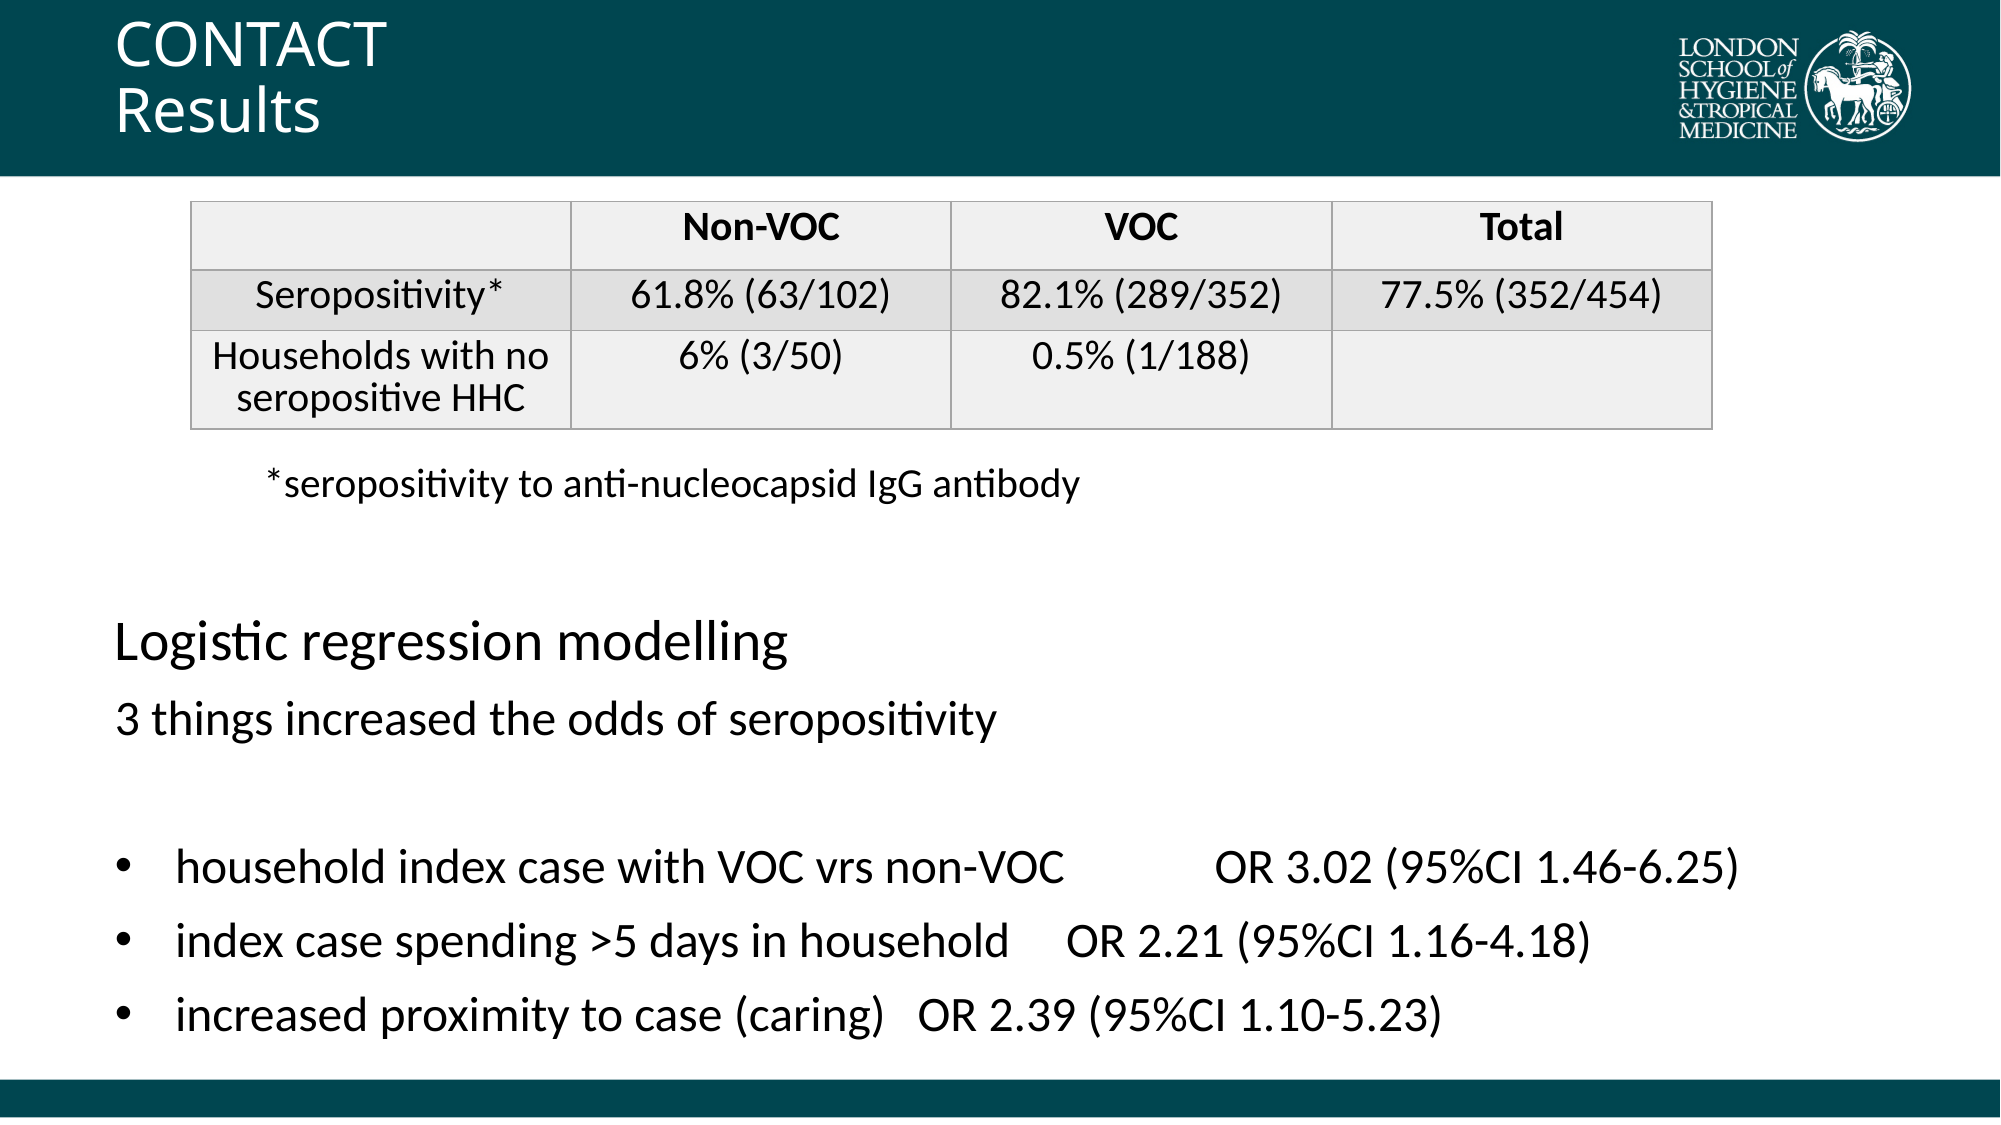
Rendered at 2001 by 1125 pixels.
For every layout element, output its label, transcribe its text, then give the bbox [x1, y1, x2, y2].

table_cell 6% (3/50) [572, 331, 950, 428]
table_cell 82.1% (289/352) [952, 271, 1331, 330]
table_cell 77.5% (352/454) [1333, 271, 1711, 330]
table_header [192, 202, 570, 269]
table_header Total [1333, 202, 1711, 269]
list *seropositivity to anti-nucleocapsid IgG antibody Logistic regression modelling 3 things increased the odds of seropositivity household index case with VOC vrs non-VOC OR 3.02 (95%CI 1.46-6.25) index case spending >5 days in household OR 2.21 (95%CI 1.16-4.18) increased proximity to case (caring) OR 2.39 (95%CI 1.10-5.23) [99, 254, 1900, 1077]
table_header VOC [952, 202, 1331, 269]
table_cell Seropositivity* [192, 271, 570, 330]
table_cell 0.5% (1/188) [952, 331, 1331, 428]
picture [0, 0, 2001, 1125]
table_cell [1333, 331, 1711, 428]
title CONTACT Results [99, 6, 1646, 154]
table_cell Households with no seropositive HHC [192, 331, 570, 428]
table_header Non-VOC [572, 202, 950, 269]
table_cell 61.8% (63/102) [572, 271, 950, 330]
